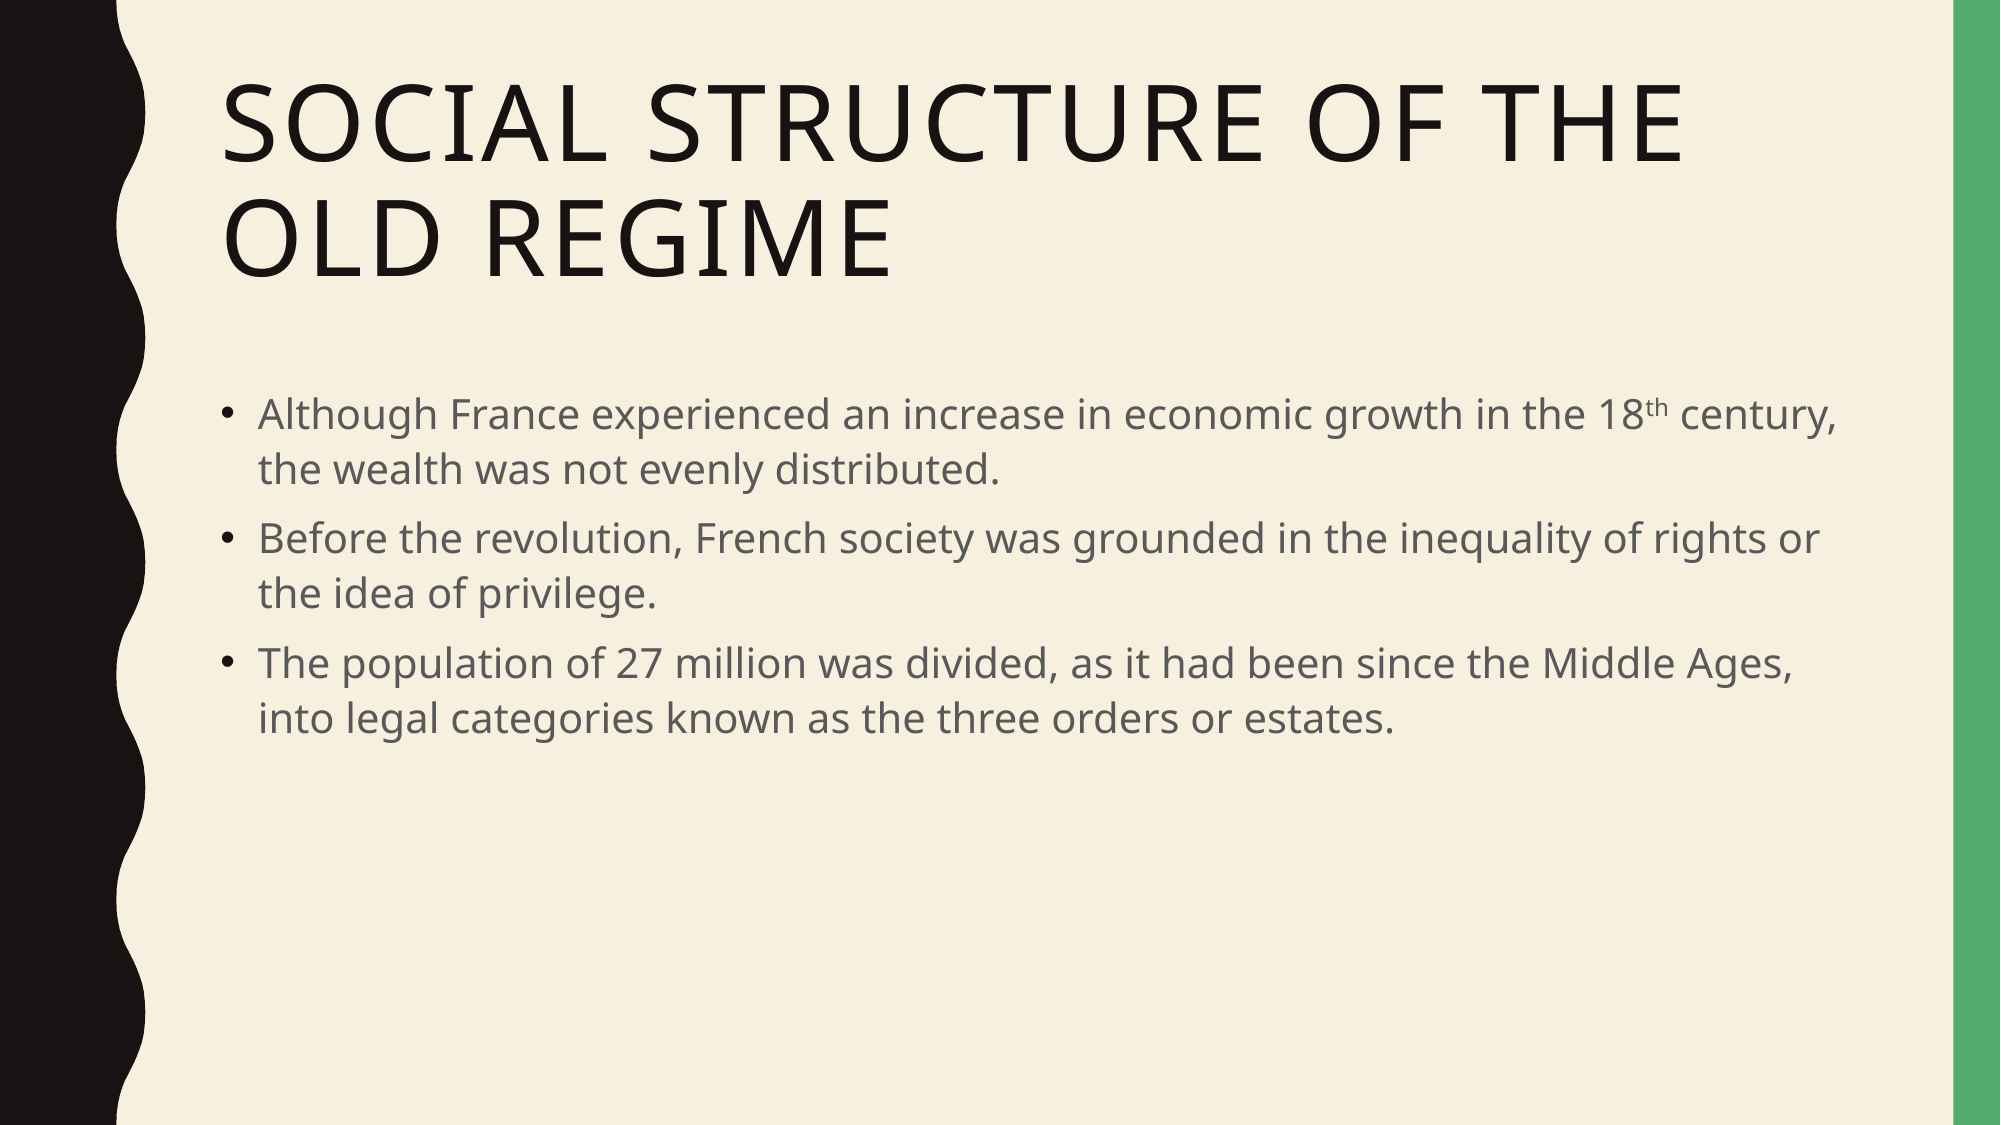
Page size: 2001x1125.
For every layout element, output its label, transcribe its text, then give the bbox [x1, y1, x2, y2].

list Although France experienced an increase in economic growth in the 18th century, the wealth was not evenly distributed. Before the revolution, French society was grounded in the inequality of rights or the idea of privilege. The population of 27 million was divided, as it had been since the Middle Ages, into legal categories known as the three orders or estates. [205, 375, 1875, 965]
title Social structure of the old regime [205, 62, 1875, 308]
